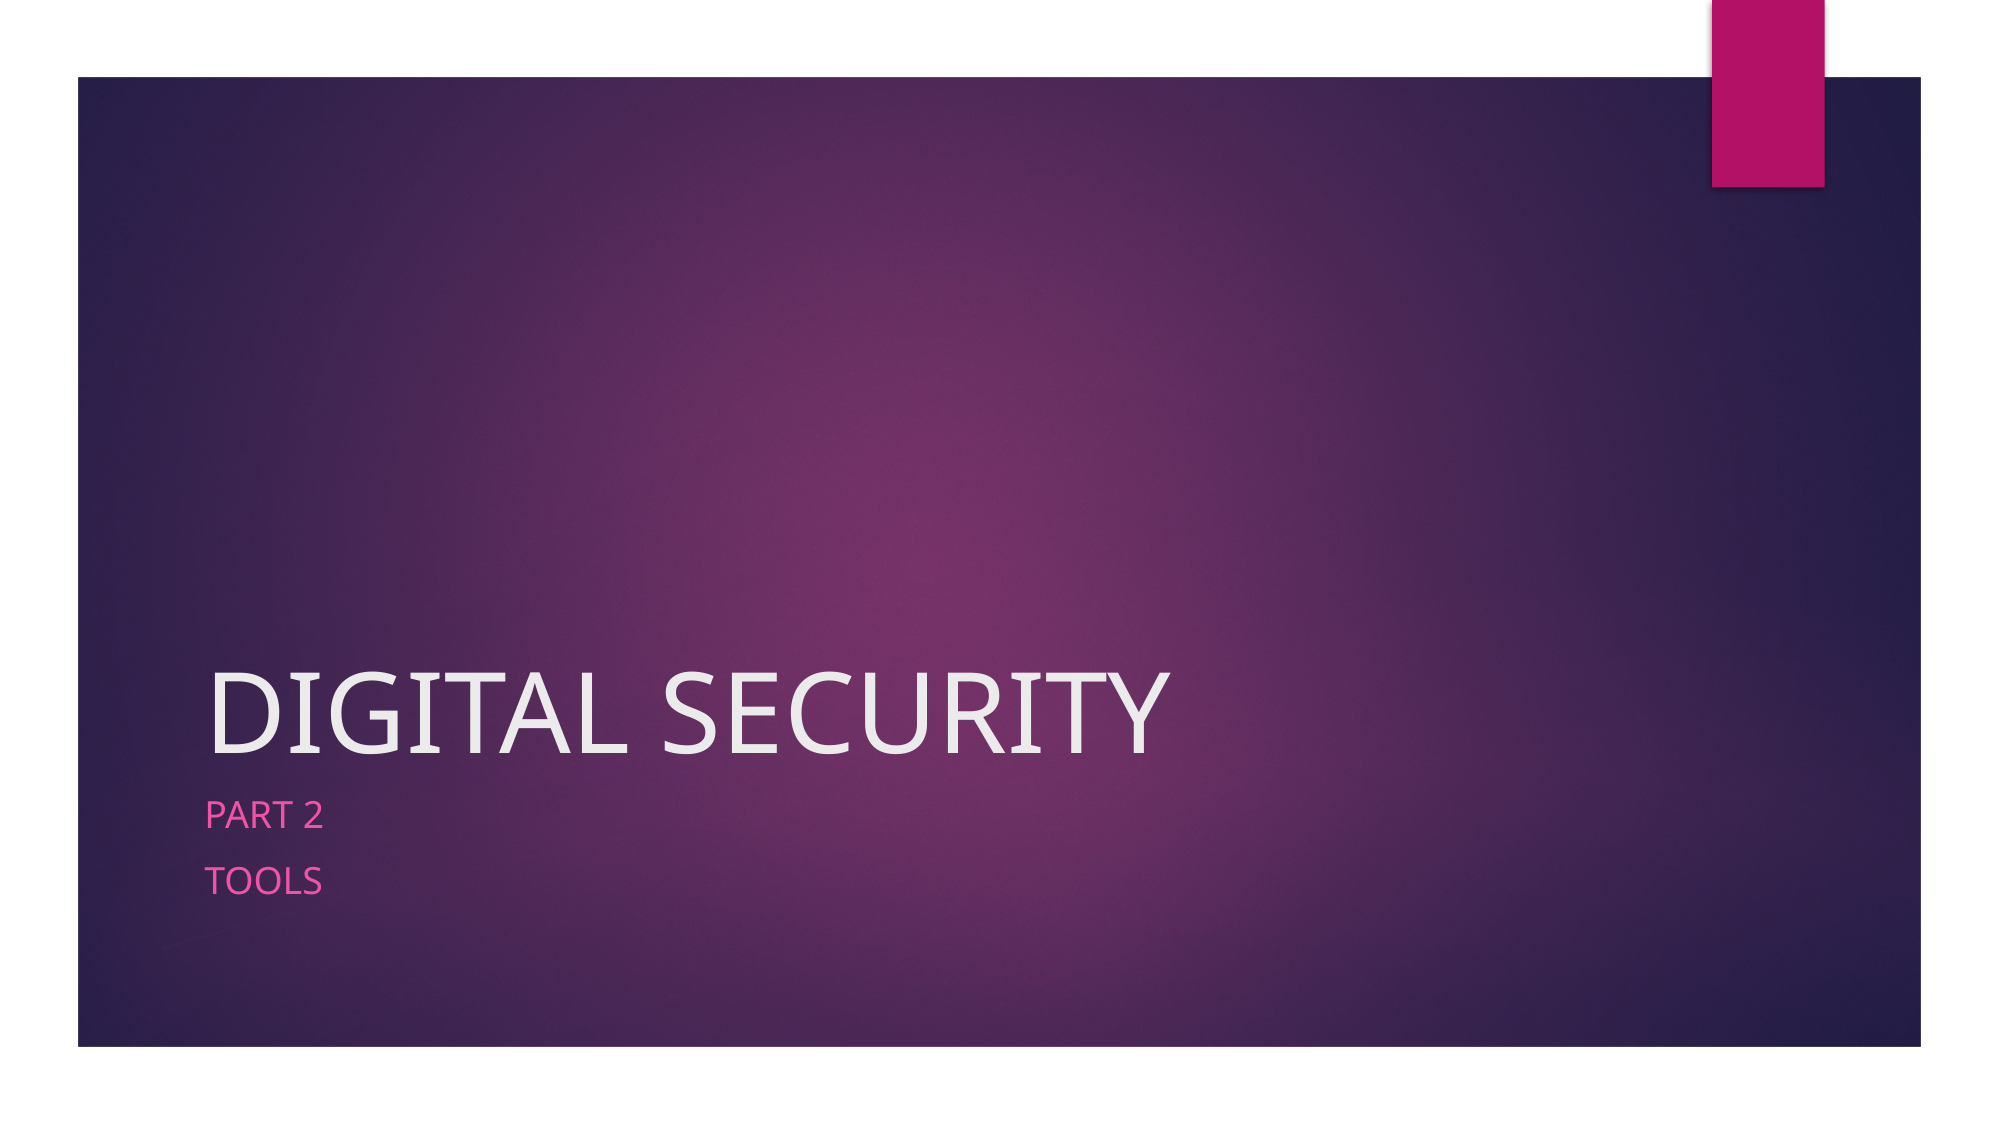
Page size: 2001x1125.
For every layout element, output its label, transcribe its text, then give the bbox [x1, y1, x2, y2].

title DIGITAL SECURITY [189, 344, 1638, 783]
subtitle PART 2 TOOLS [189, 783, 1638, 925]
